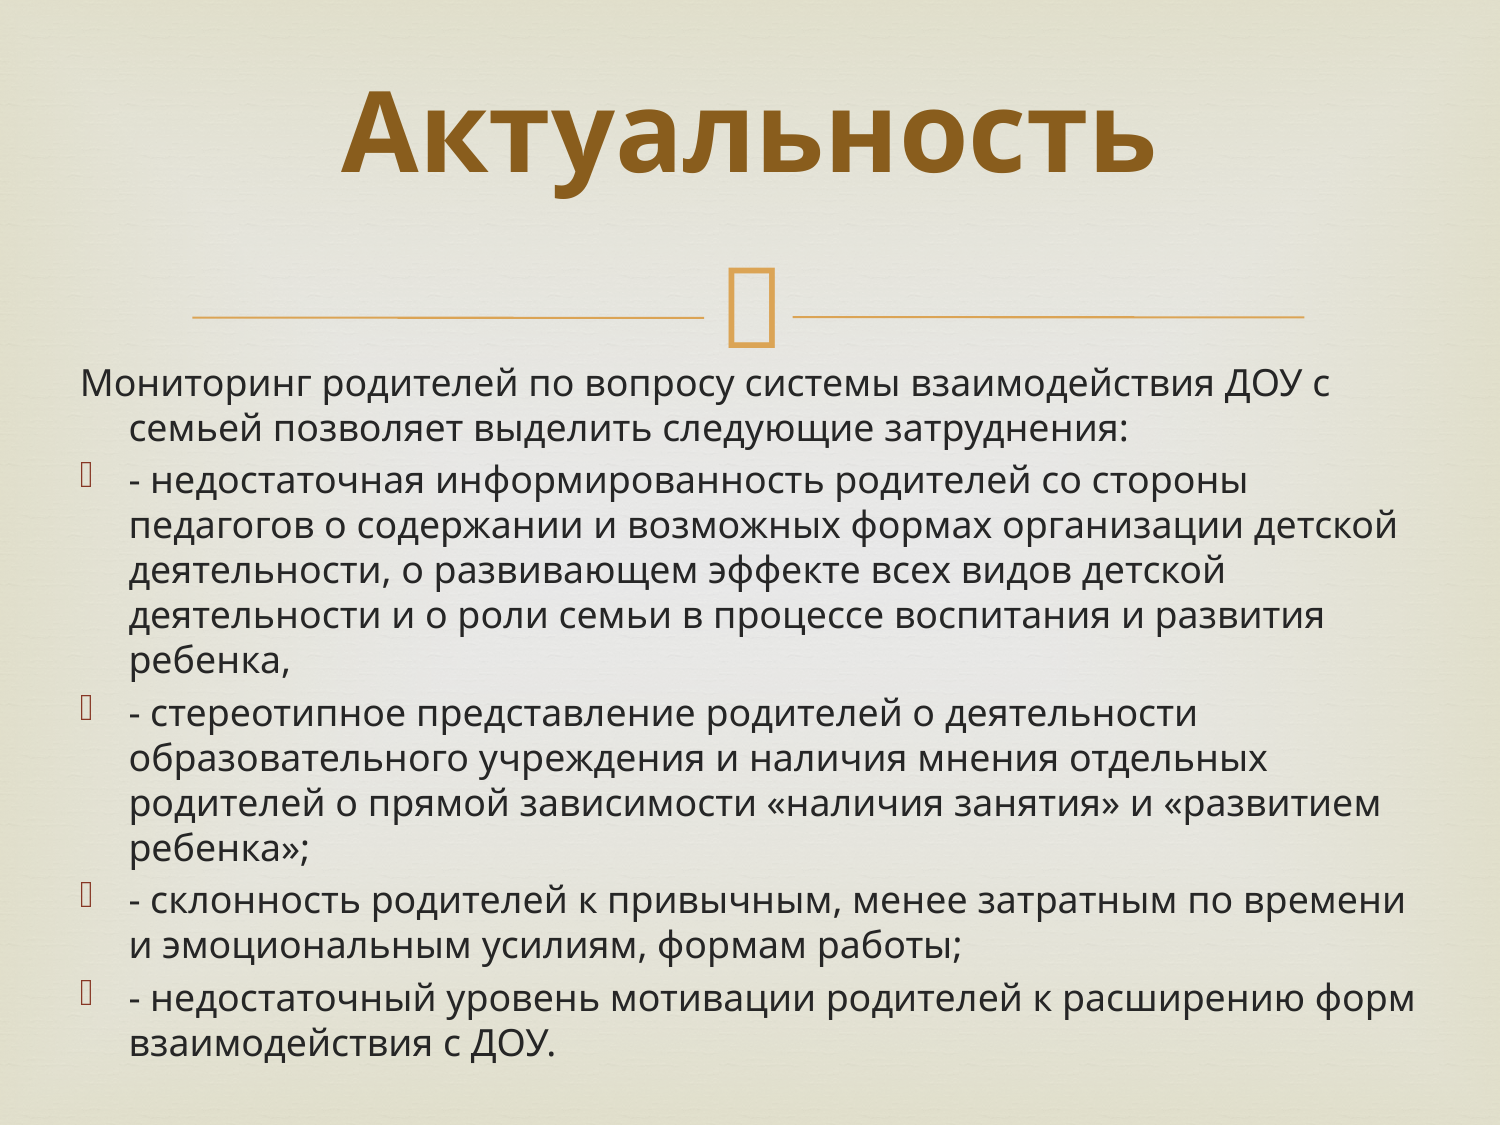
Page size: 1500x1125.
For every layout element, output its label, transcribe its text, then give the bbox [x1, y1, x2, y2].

list Мониторинг родителей по вопросу системы взаимодействия ДОУ с семьей позволяет выделить следующие затруднения: - недостаточная информированность родителей со стороны педагогов о содержании и возможных формах организации детской деятельности, о развивающем эффекте всех видов детской деятельности и о роли семьи в процессе воспитания и развития ребенка, - стереотипное представление родителей о деятельности образовательного учреждения и наличия мнения отдельных родителей о прямой зависимости «наличия занятия» и «развитием ребенка»; - склонность родителей к привычным, менее затратным по времени и эмоциональным усилиям, формам работы; - недостаточный уровень мотивации родителей к расширению форм взаимодействия с ДОУ. [64, 351, 1447, 1079]
title Актуальность [75, 45, 1425, 211]
